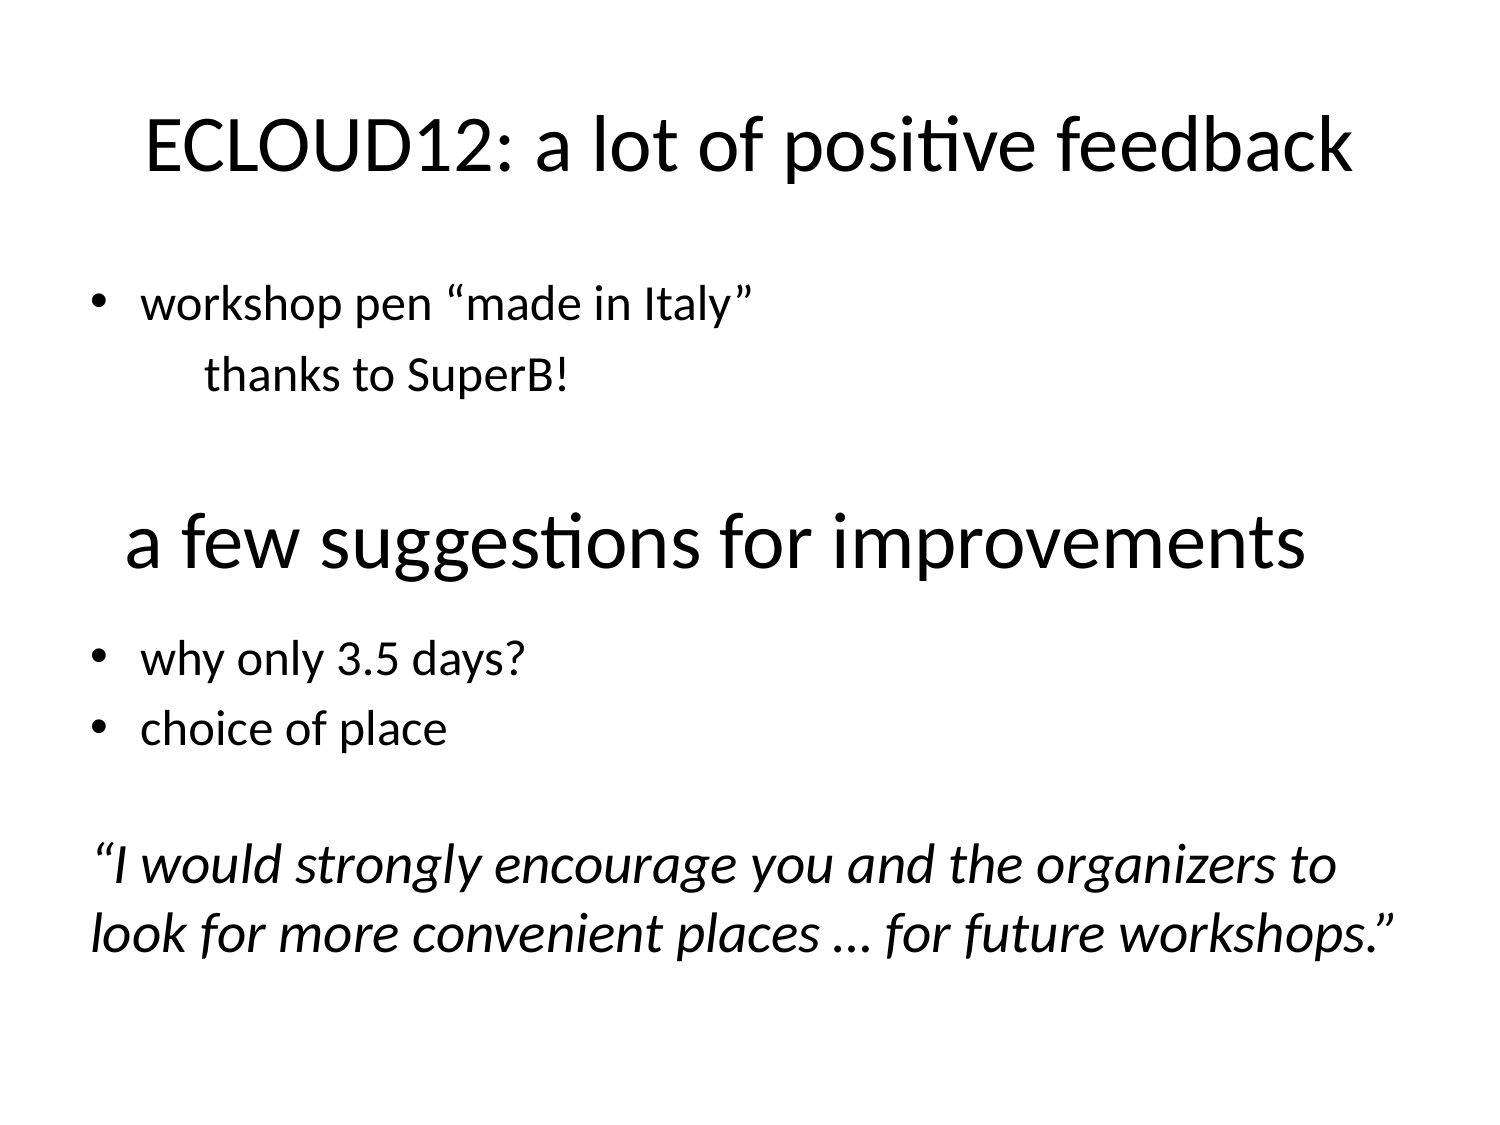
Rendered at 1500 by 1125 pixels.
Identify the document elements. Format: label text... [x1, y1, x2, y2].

title ECLOUD12: a lot of positive feedback [75, 45, 1425, 233]
list workshop pen “made in Italy” thanks to SuperB! why only 3.5 days? choice of place “I would strongly encourage you and the organizers to look for more convenient places … for future workshops.” [75, 262, 1425, 1005]
text_box a few suggestions for improvements [41, 442, 1392, 630]
